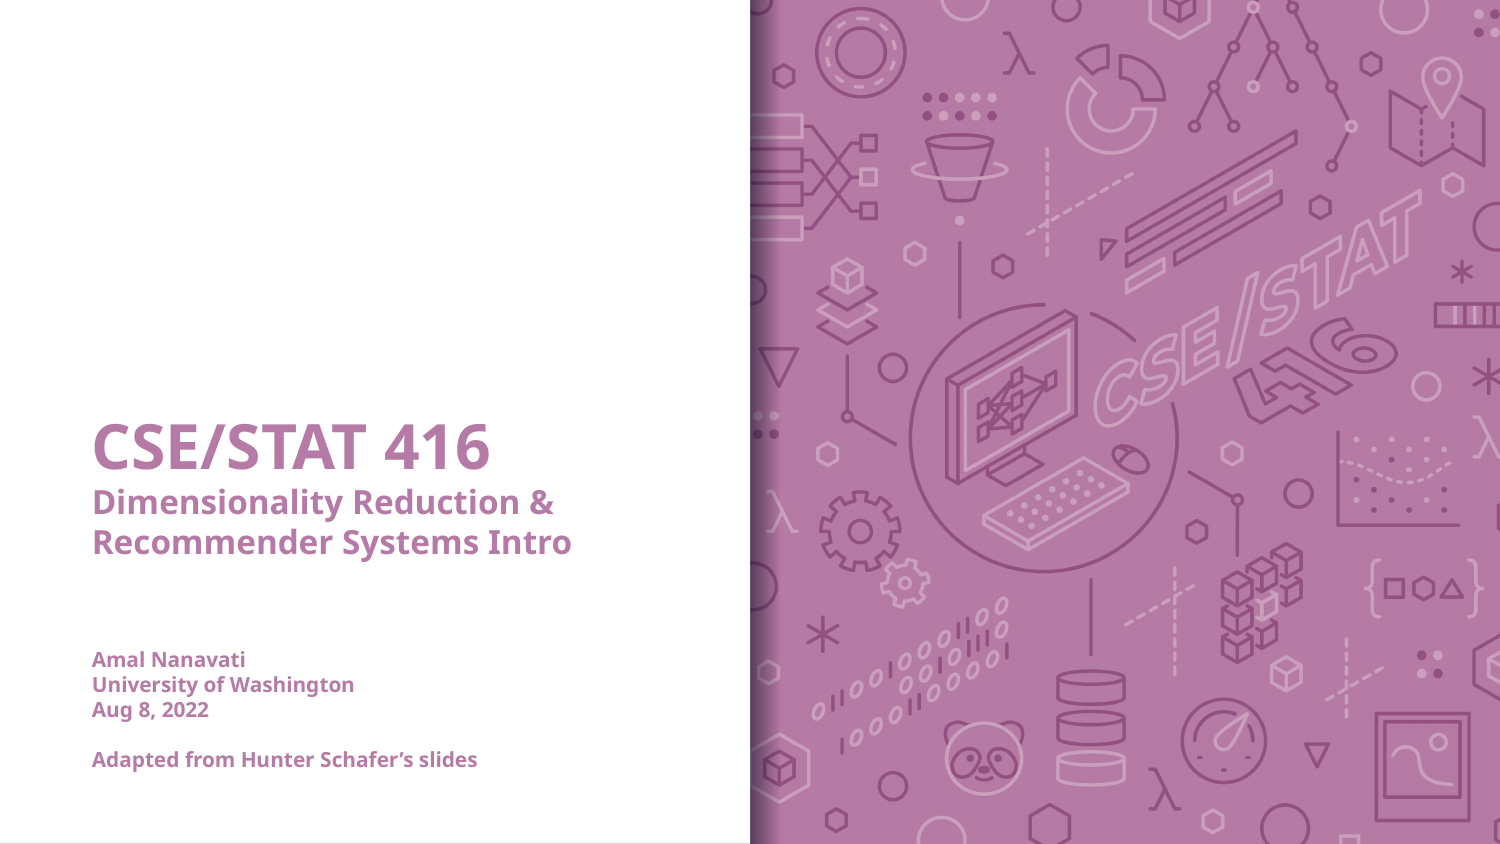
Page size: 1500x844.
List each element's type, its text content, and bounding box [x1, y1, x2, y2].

picture [751, 0, 1500, 844]
title CSE/STAT 416 Dimensionality Reduction & Recommender Systems Intro Amal Nanavati University of Washington Aug 8, 2022 Adapted from Hunter Schafer’s slides [76, 391, 674, 793]
